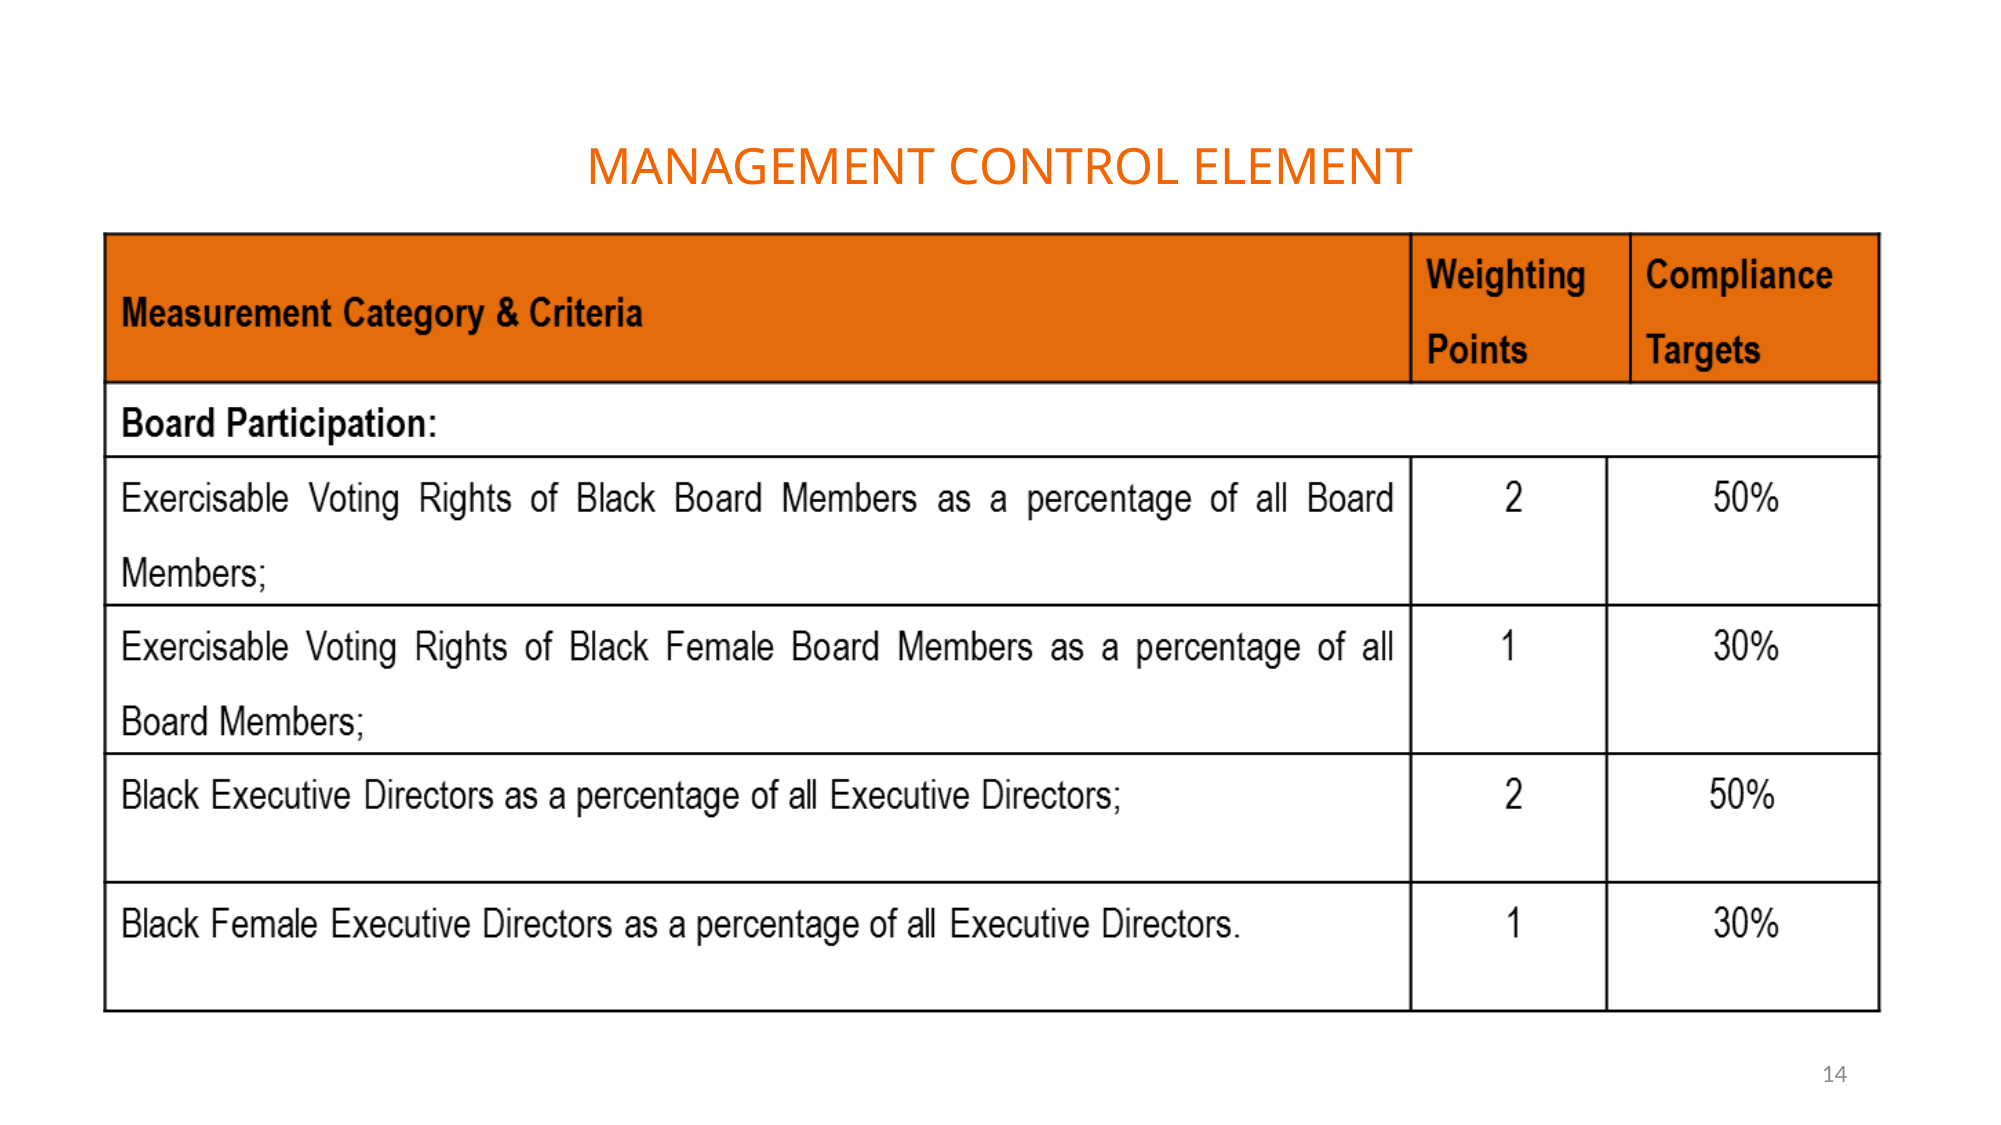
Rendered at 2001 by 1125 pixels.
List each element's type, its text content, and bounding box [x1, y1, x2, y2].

slide_number 14 [1412, 1042, 1863, 1103]
title MANAGEMENT CONTROL ELEMENT [137, 59, 1863, 232]
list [103, 232, 1883, 1014]
